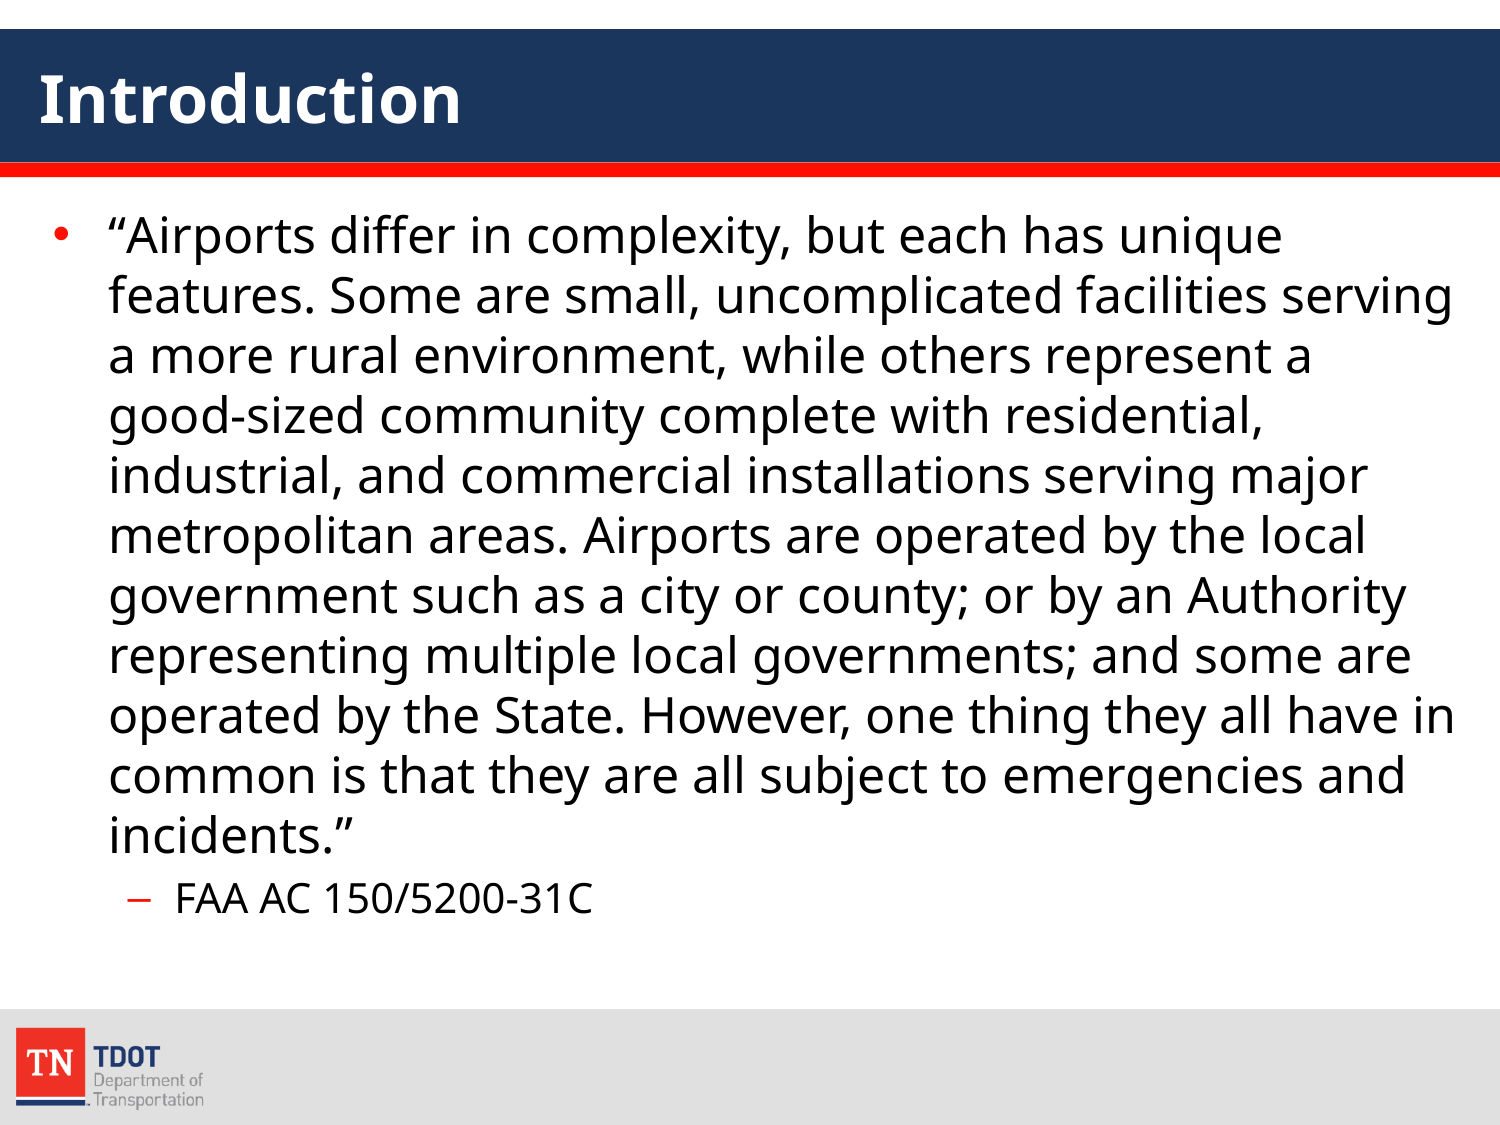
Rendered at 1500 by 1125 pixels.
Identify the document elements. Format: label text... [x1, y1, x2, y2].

list “Airports differ in complexity, but each has unique features. Some are small, uncomplicated facilities serving a more rural environment, while others represent a good-sized community complete with residential, industrial, and commercial installations serving major metropolitan areas. Airports are operated by the local government such as a city or county; or by an Authority representing multiple local governments; and some are operated by the State. However, one thing they all have in common is that they are all subject to emergencies and incidents.” FAA AC 150/5200-31C [37, 195, 1475, 1010]
picture [6, 1009, 216, 1125]
title Introduction [24, 29, 1475, 165]
